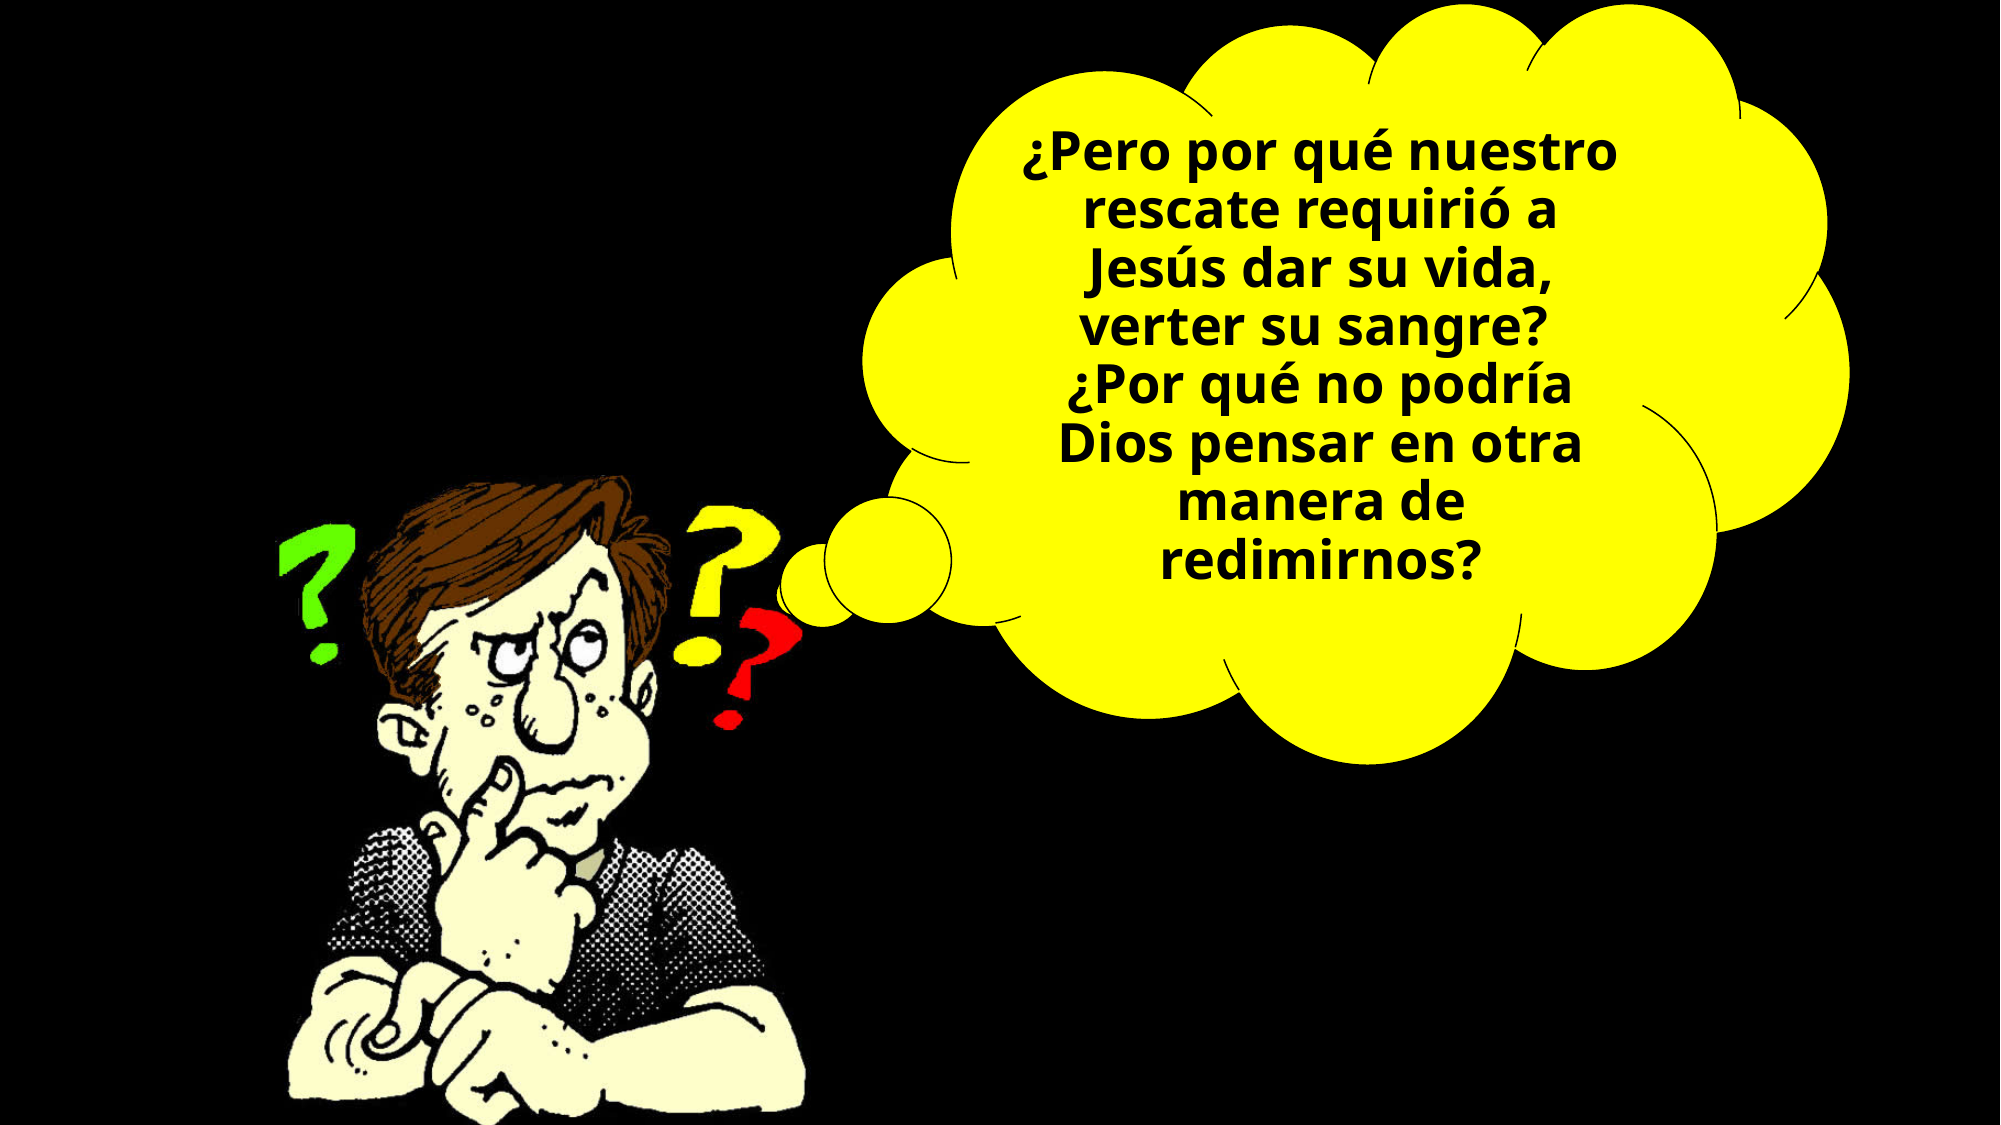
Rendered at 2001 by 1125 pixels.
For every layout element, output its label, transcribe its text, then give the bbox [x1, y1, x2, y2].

picture [274, 475, 820, 1125]
text_box ¿Pero por qué nuestro rescate requirió a Jesús dar su vida, verter su sangre? ¿Por qué no podría Dios pensar en otra manera de redimirnos? [820, 3, 1851, 766]
